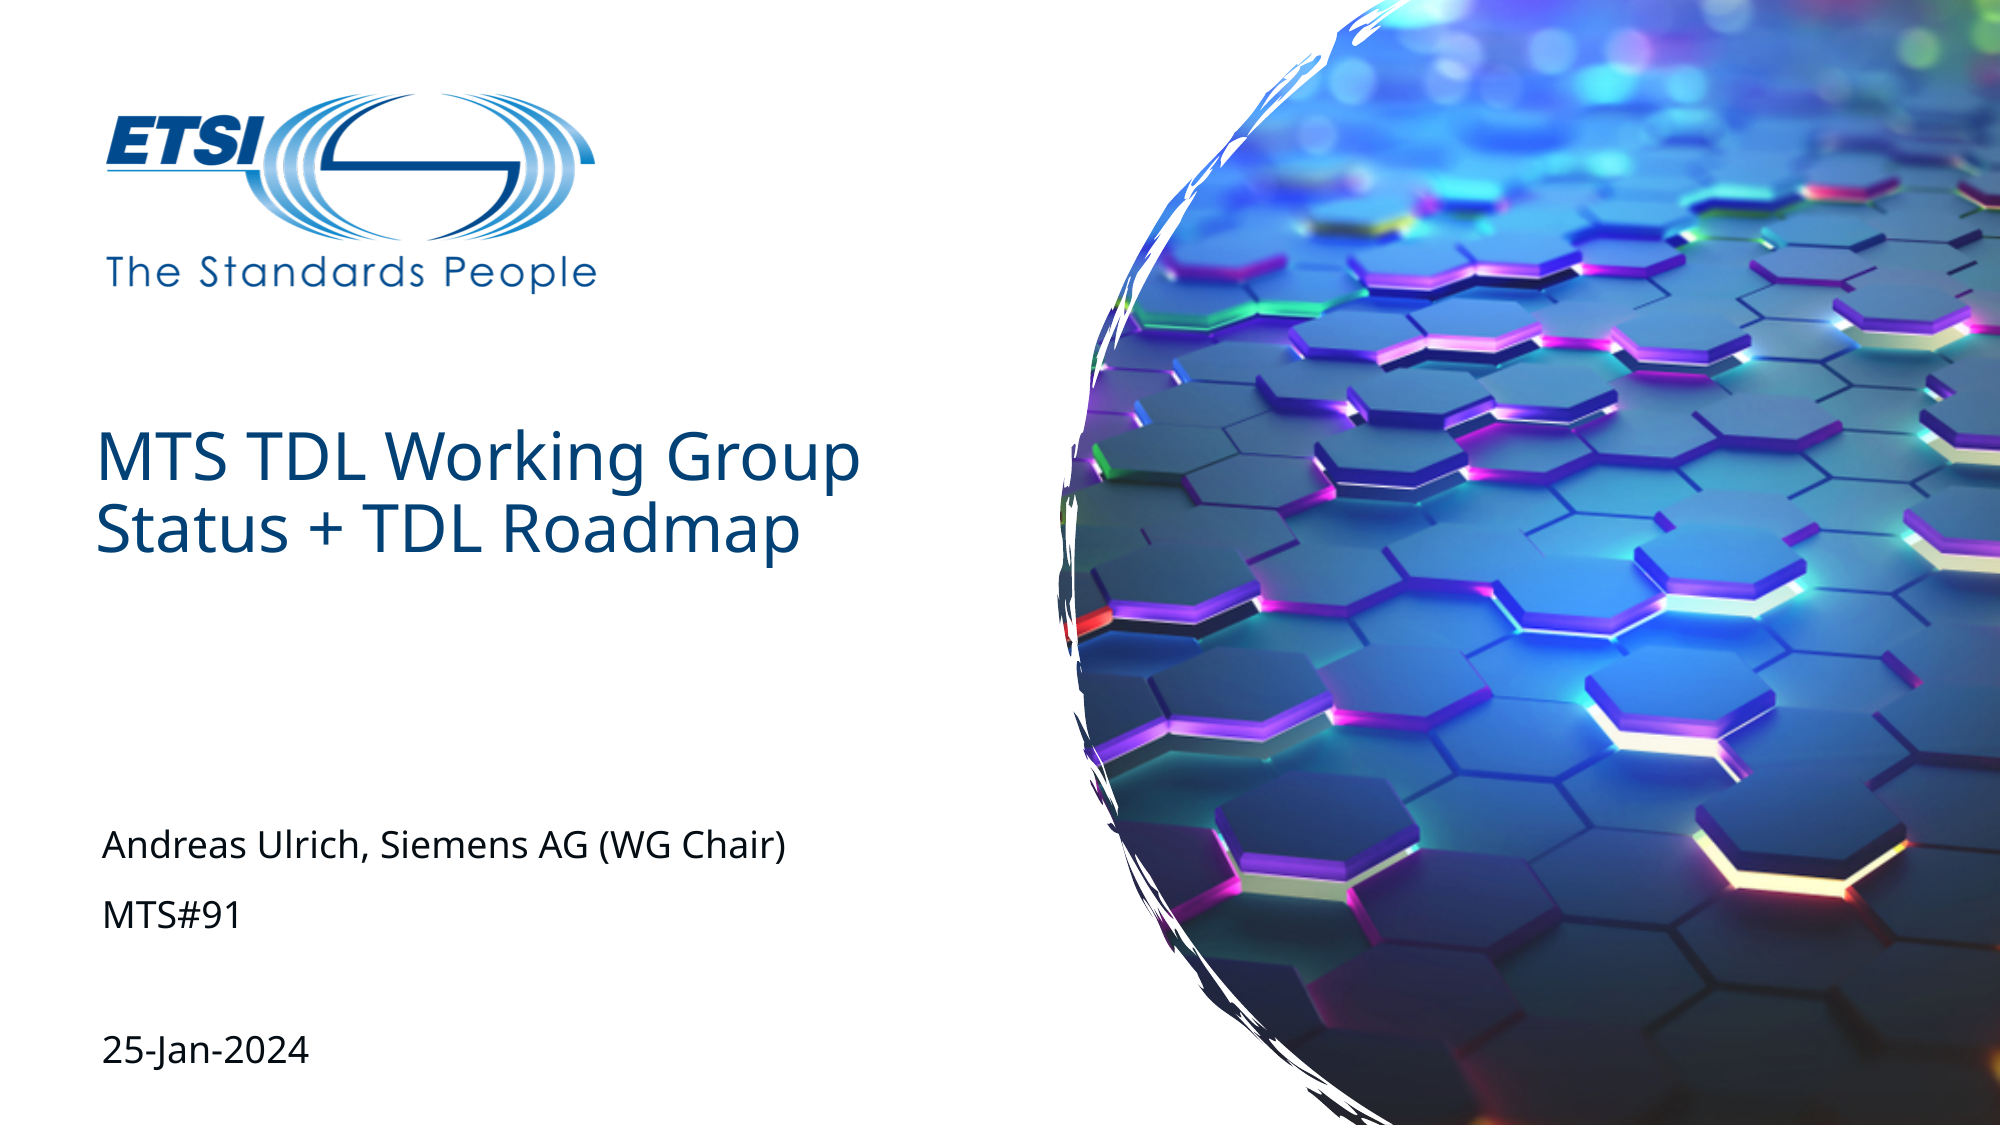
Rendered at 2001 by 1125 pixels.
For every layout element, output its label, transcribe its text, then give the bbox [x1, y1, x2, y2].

picture [55, 45, 647, 343]
list MTS#91 [101, 883, 715, 949]
list Andreas Ulrich, Siemens AG (WG Chair) [101, 813, 975, 879]
list 25-Jan-2024 [101, 1018, 692, 1080]
picture [1057, 0, 2000, 1125]
title MTS TDL Working Group Status + TDL Roadmap [80, 415, 975, 758]
